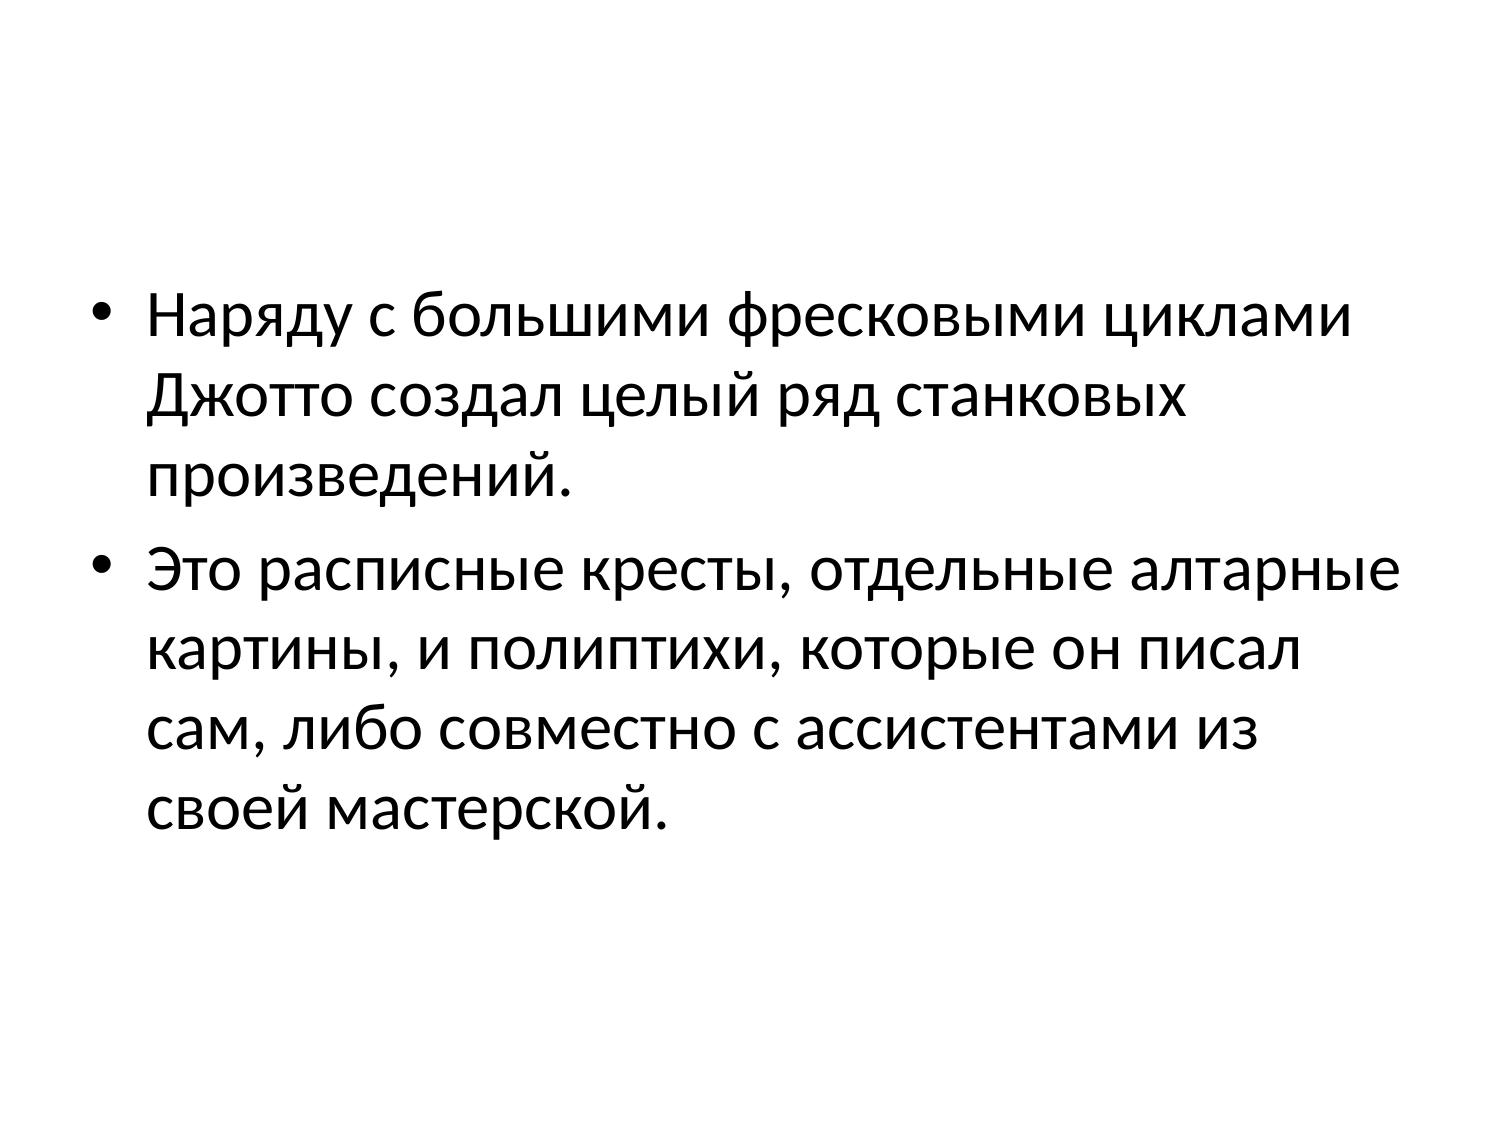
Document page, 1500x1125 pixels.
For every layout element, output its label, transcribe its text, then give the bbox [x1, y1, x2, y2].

list Наряду с большими фресковыми циклами Джотто создал целый ряд станковых произведений. Это расписные кресты, отдельные алтарные картины, и полиптихи, которые он писал сам, либо совместно с ассистентами из своей мастерской. [75, 262, 1425, 1005]
